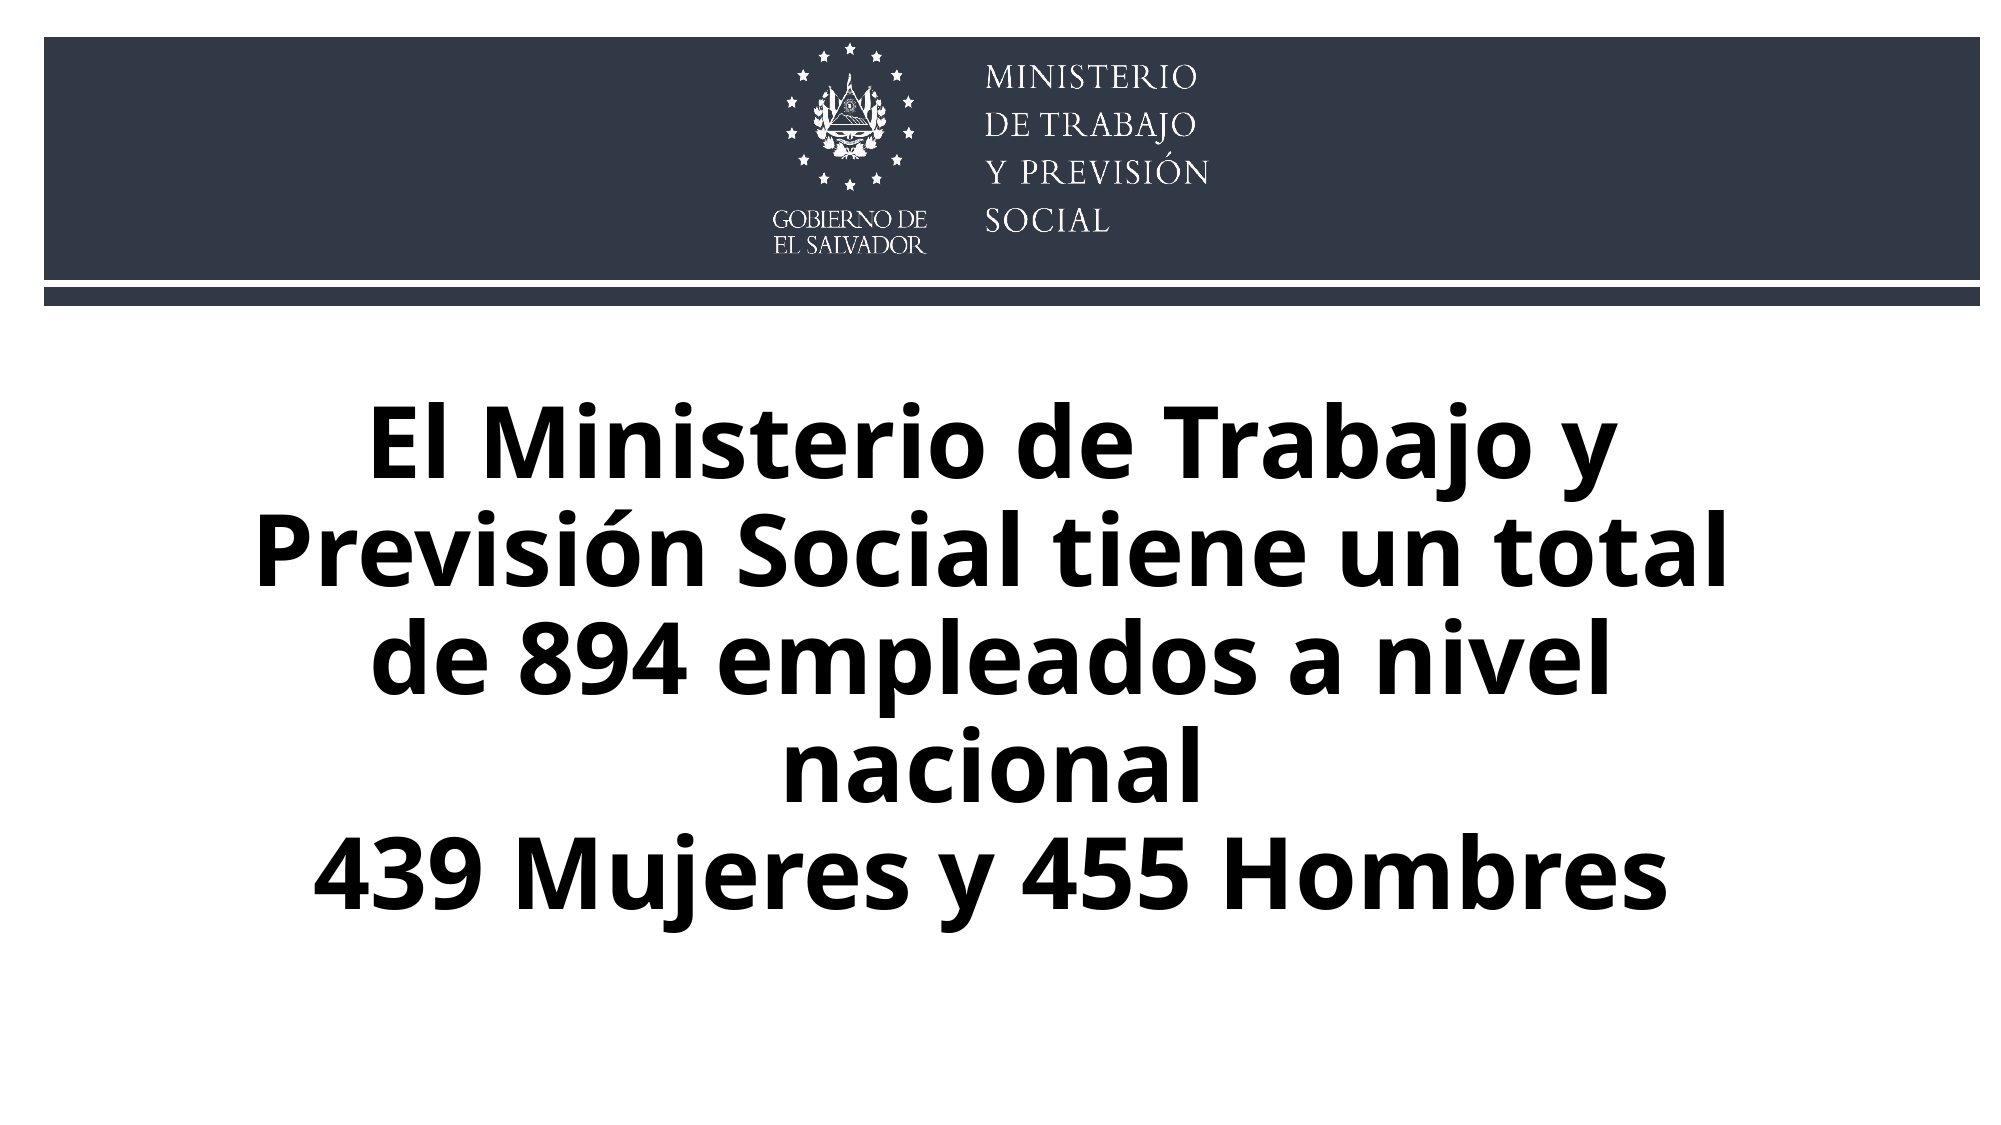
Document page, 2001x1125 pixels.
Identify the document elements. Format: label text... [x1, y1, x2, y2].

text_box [44, 37, 1980, 306]
title El Ministerio de Trabajo y Previsión Social tiene un total de 894 empleados a nivel nacional 439 Mujeres y 455 Hombres [180, 342, 1806, 982]
